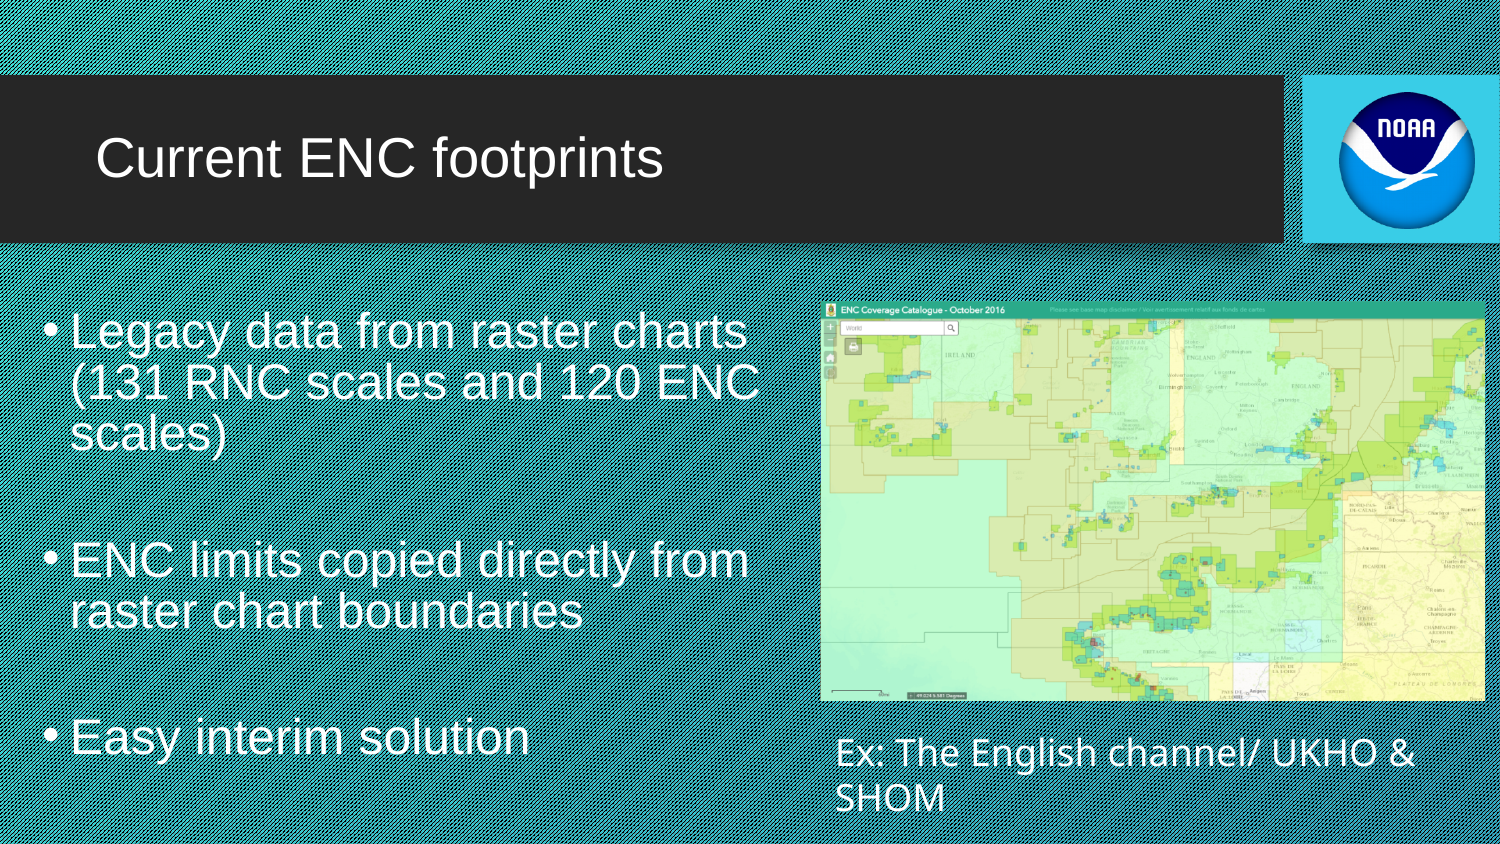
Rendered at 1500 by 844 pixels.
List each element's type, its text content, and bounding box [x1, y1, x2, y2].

picture [0, 0, 1500, 844]
title Current ENC footprints [83, 92, 1267, 226]
list Legacy data from raster charts (131 RNC scales and 120 ENC scales) ENC limits copied directly from raster chart boundaries Easy interim solution [30, 302, 820, 799]
text_box Ex: The English channel/ UKHO & SHOM [820, 677, 1499, 827]
picture [1339, 92, 1475, 229]
